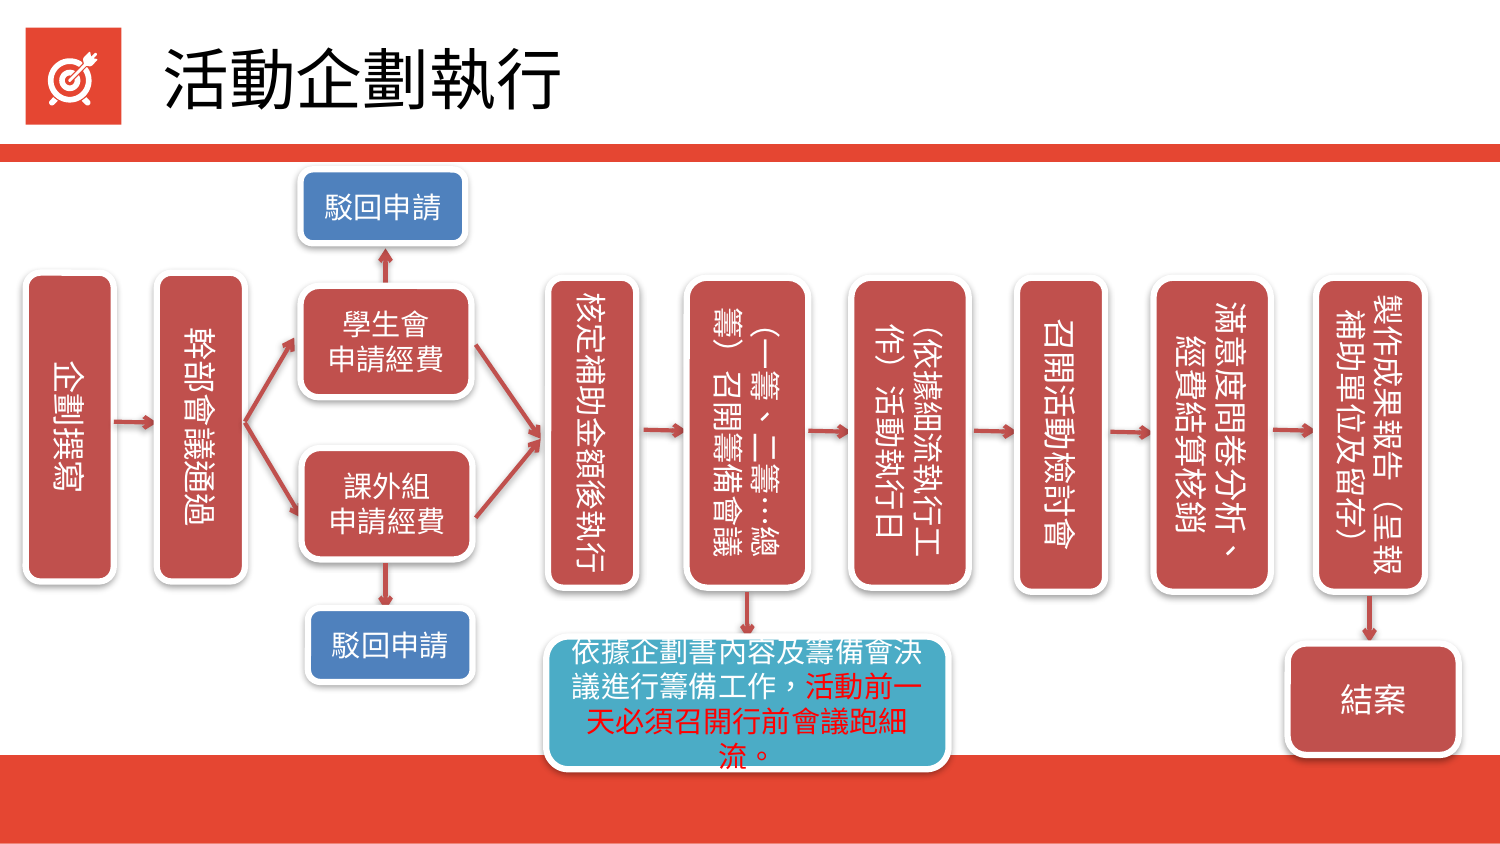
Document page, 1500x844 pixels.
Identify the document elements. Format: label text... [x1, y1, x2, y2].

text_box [25, 27, 122, 125]
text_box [25, 169, 1459, 770]
title 活動企劃執行 [147, 5, 857, 151]
